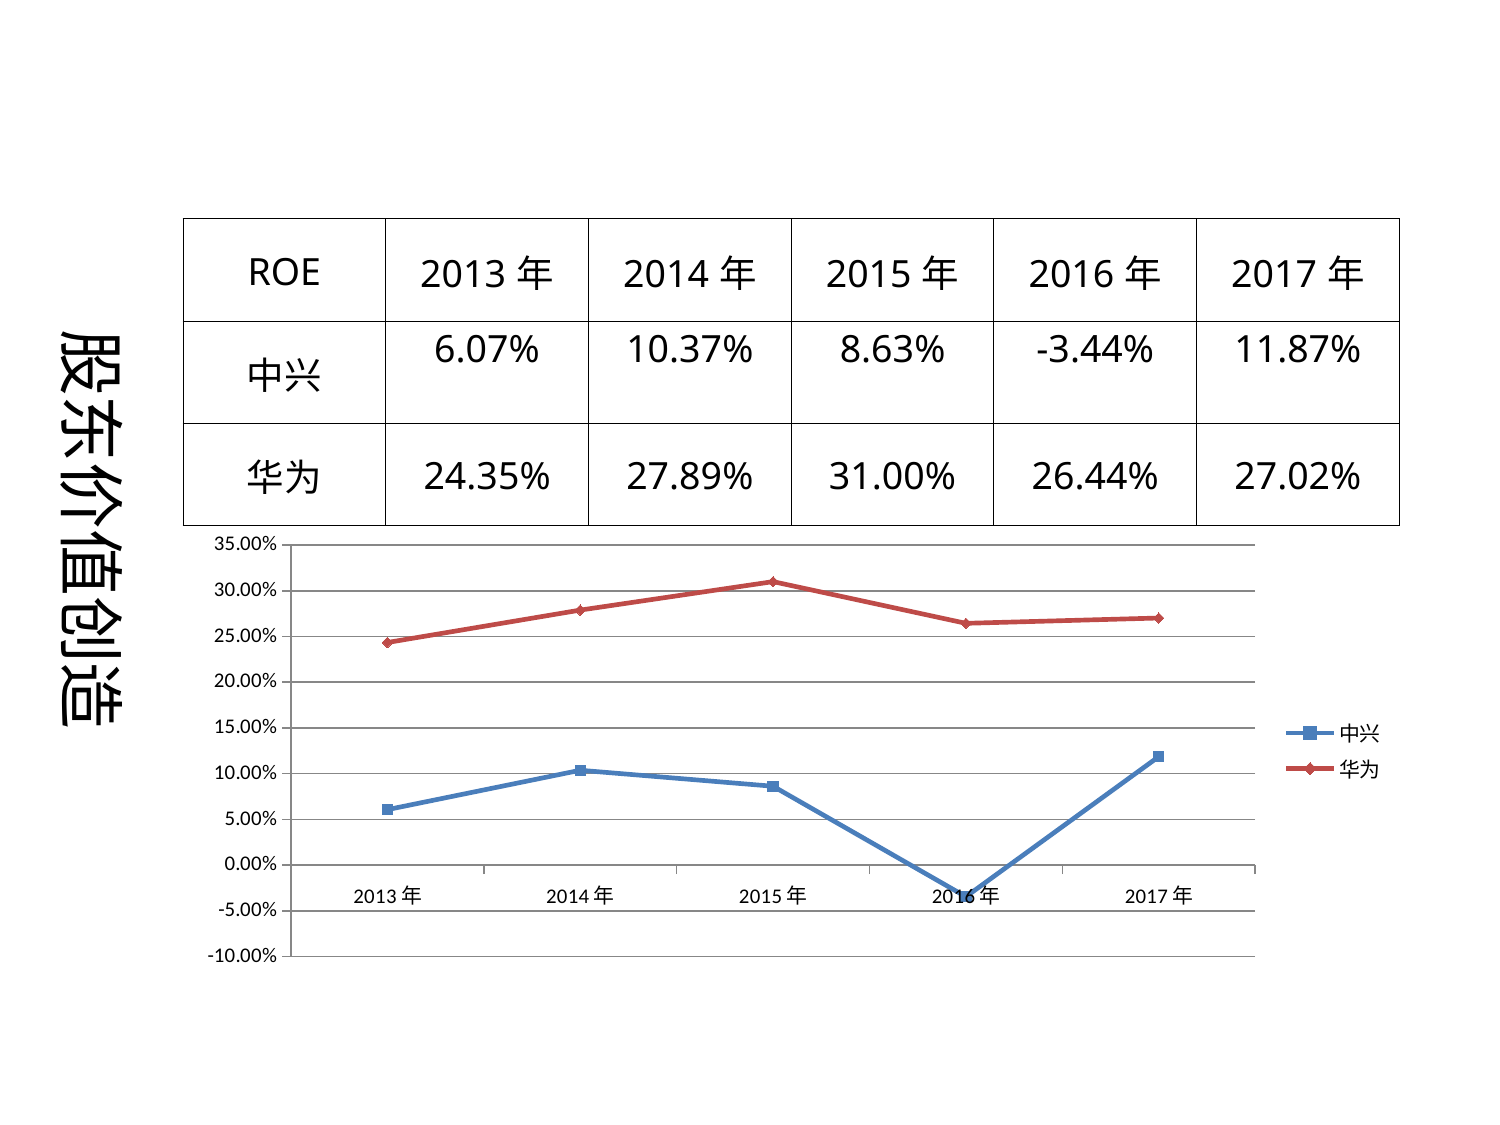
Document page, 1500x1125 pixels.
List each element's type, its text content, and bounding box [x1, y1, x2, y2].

table_header 2014年 [589, 219, 791, 321]
table_cell 31.00% [792, 424, 993, 524]
chart [182, 525, 1400, 977]
table_cell 华为 [184, 424, 385, 524]
table_cell 6.07% [386, 322, 588, 423]
table_cell 8.63% [792, 322, 993, 423]
table_header 2013年 [386, 219, 588, 321]
table_header 2015年 [792, 219, 993, 321]
table_cell 27.02% [1197, 424, 1399, 525]
text_box 股东价值创造 [29, 314, 141, 734]
table_cell 中兴 [184, 322, 385, 423]
table_header 2017年 [1197, 219, 1399, 321]
table_cell -3.44% [994, 322, 1196, 423]
table_header 2016年 [994, 219, 1196, 321]
table_cell 10.37% [589, 322, 791, 423]
table_cell 11.87% [1197, 322, 1399, 423]
table_cell 26.44% [994, 424, 1196, 524]
table_header ROE [184, 219, 385, 321]
table_cell 24.35% [386, 424, 588, 524]
table_cell 27.89% [589, 424, 791, 524]
